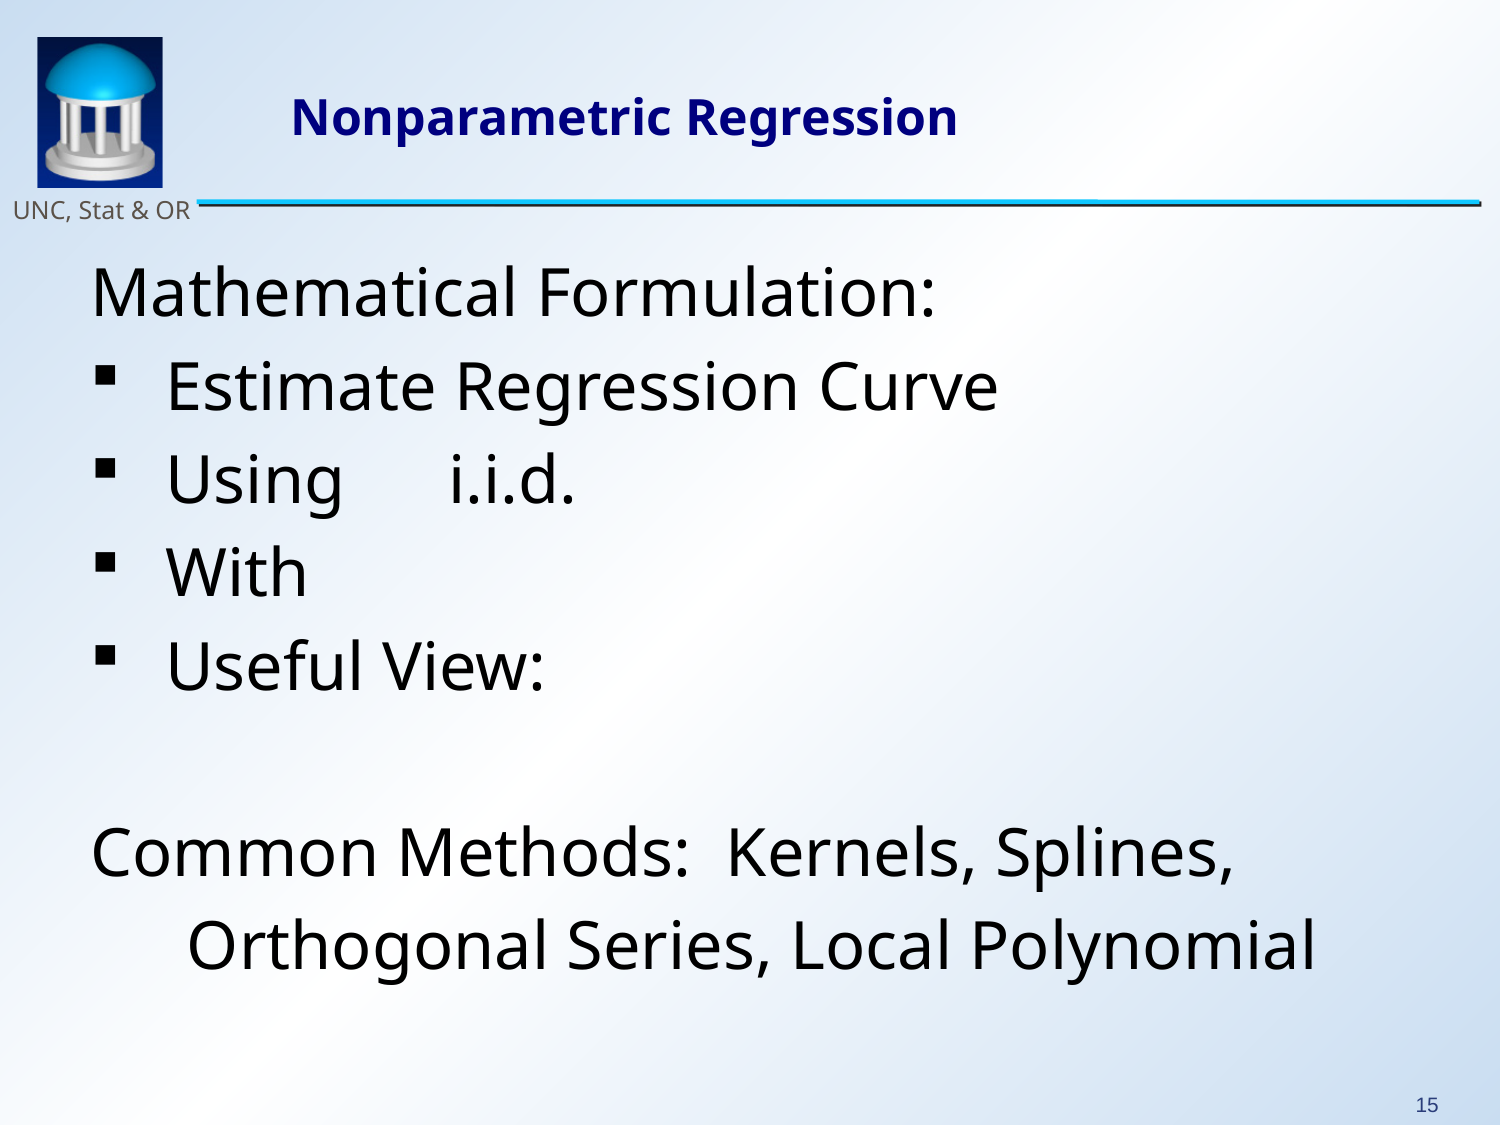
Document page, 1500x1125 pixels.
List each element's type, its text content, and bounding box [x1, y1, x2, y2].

title Nonparametric Regression [275, 75, 1448, 156]
